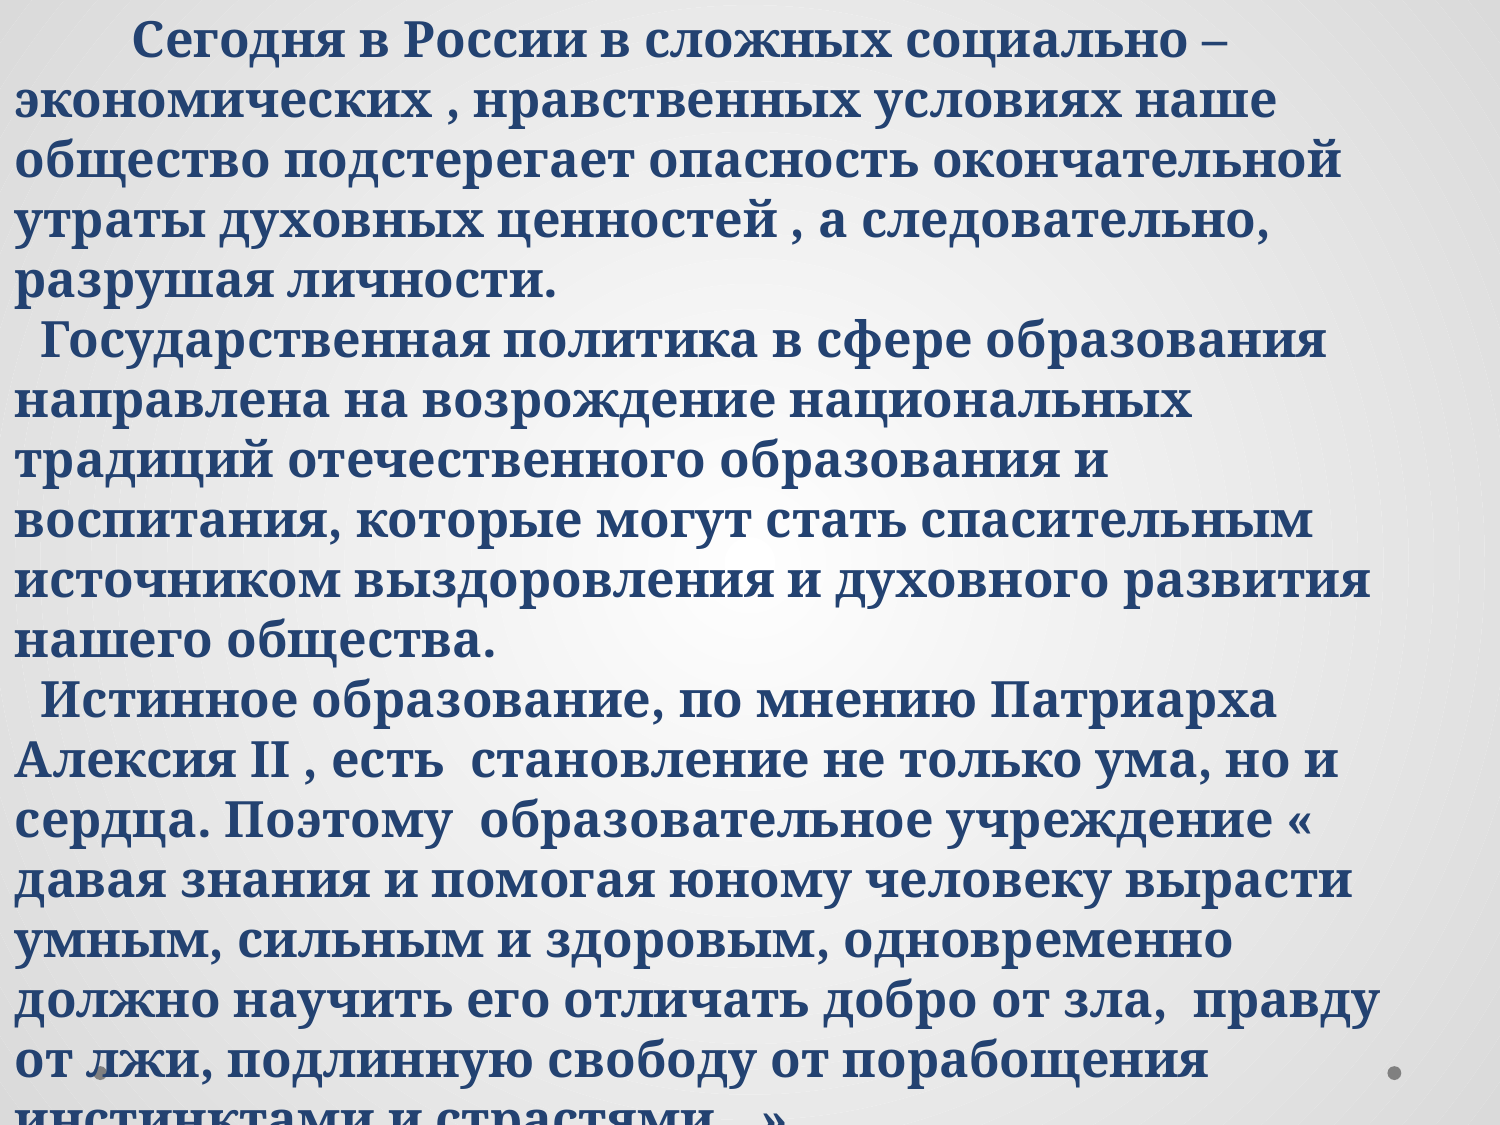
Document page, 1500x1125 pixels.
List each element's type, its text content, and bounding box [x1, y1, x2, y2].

text_box Сегодня в России в сложных социально – экономических , нравственных условиях наше общество подстерегает опасность окончательной утраты духовных ценностей , а следовательно, разрушая личности. Государственная политика в сфере образования направлена на возрождение национальных традиций отечественного образования и воспитания, которые могут стать спасительным источником выздоровления и духовного развития нашего общества. Истинное образование, по мнению Патриарха Алексия II , есть становление не только ума, но и сердца. Поэтому образовательное учреждение « давая знания и помогая юному человеку вырасти умным, сильным и здоровым, одновременно должно научить его отличать добро от зла, правду от лжи, подлинную свободу от порабощения инстинктами и страстями…» [0, 0, 1442, 1125]
